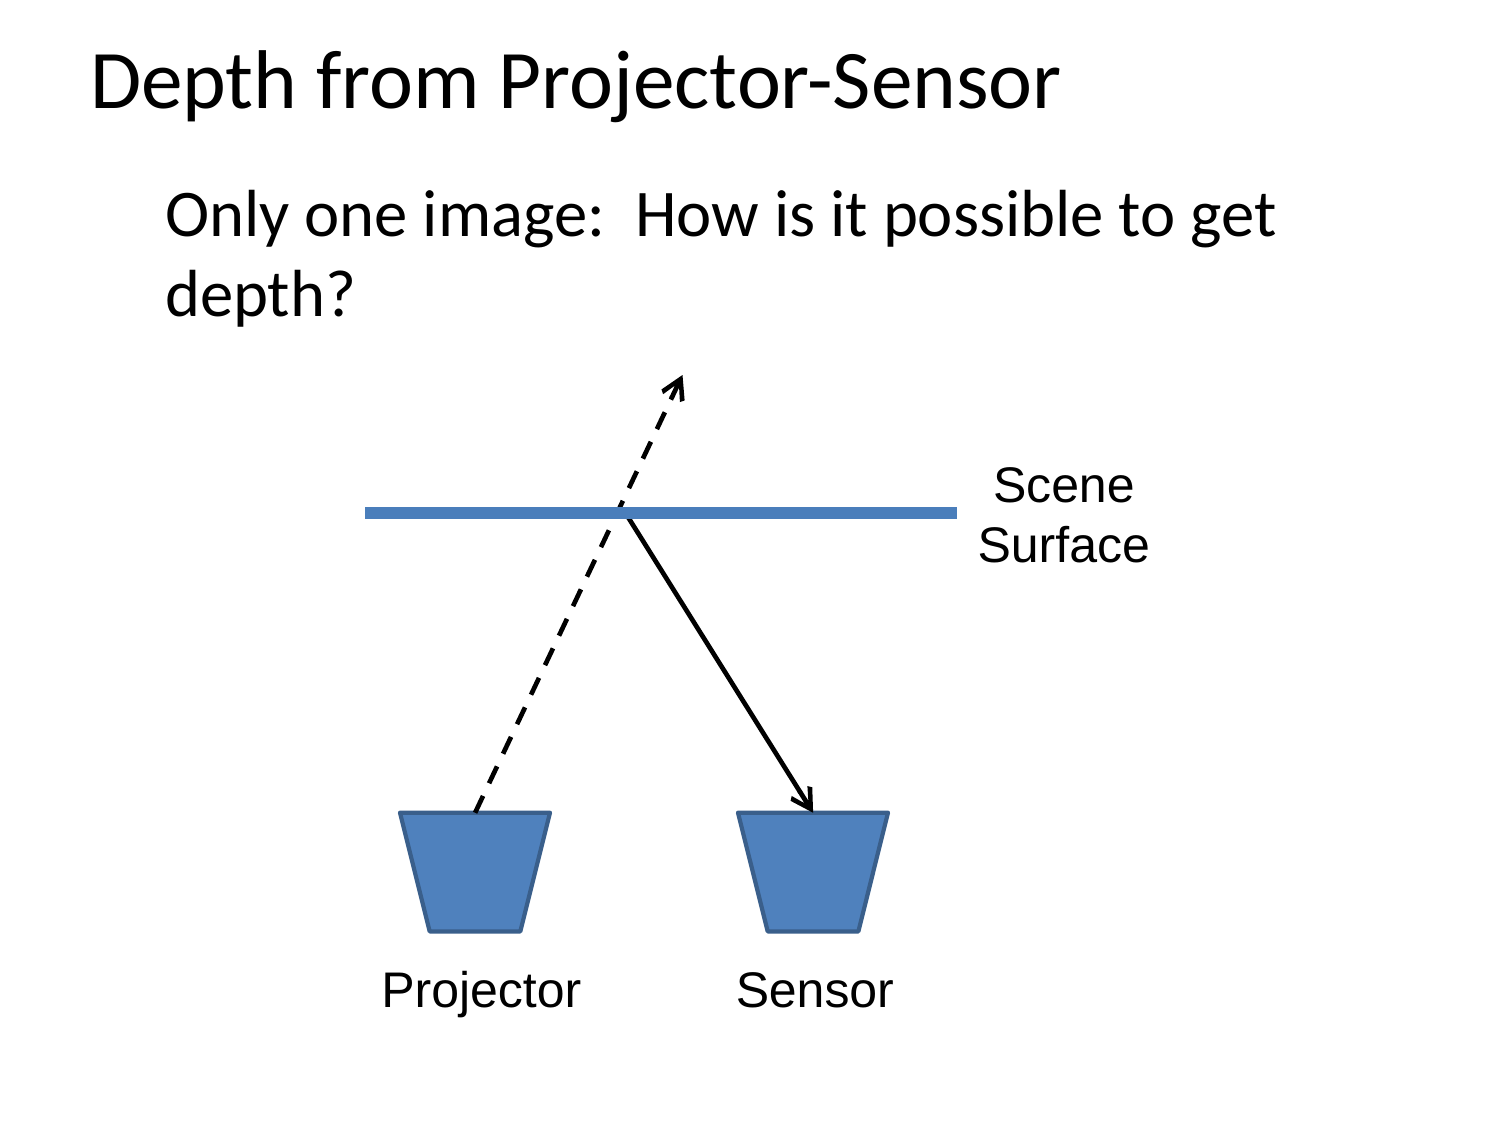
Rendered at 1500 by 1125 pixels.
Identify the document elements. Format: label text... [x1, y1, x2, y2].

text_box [474, 374, 683, 512]
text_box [625, 522, 814, 813]
text_box Sensor [721, 949, 910, 1025]
text_box Scene Surface [913, 444, 1214, 580]
title Depth from Projector-Sensor [74, 0, 1426, 151]
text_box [474, 522, 620, 813]
text_box [397, 810, 550, 934]
text_box Projector [366, 949, 597, 1025]
text_box [737, 810, 891, 934]
list Only one image: How is it possible to get depth? [149, 162, 1426, 1006]
